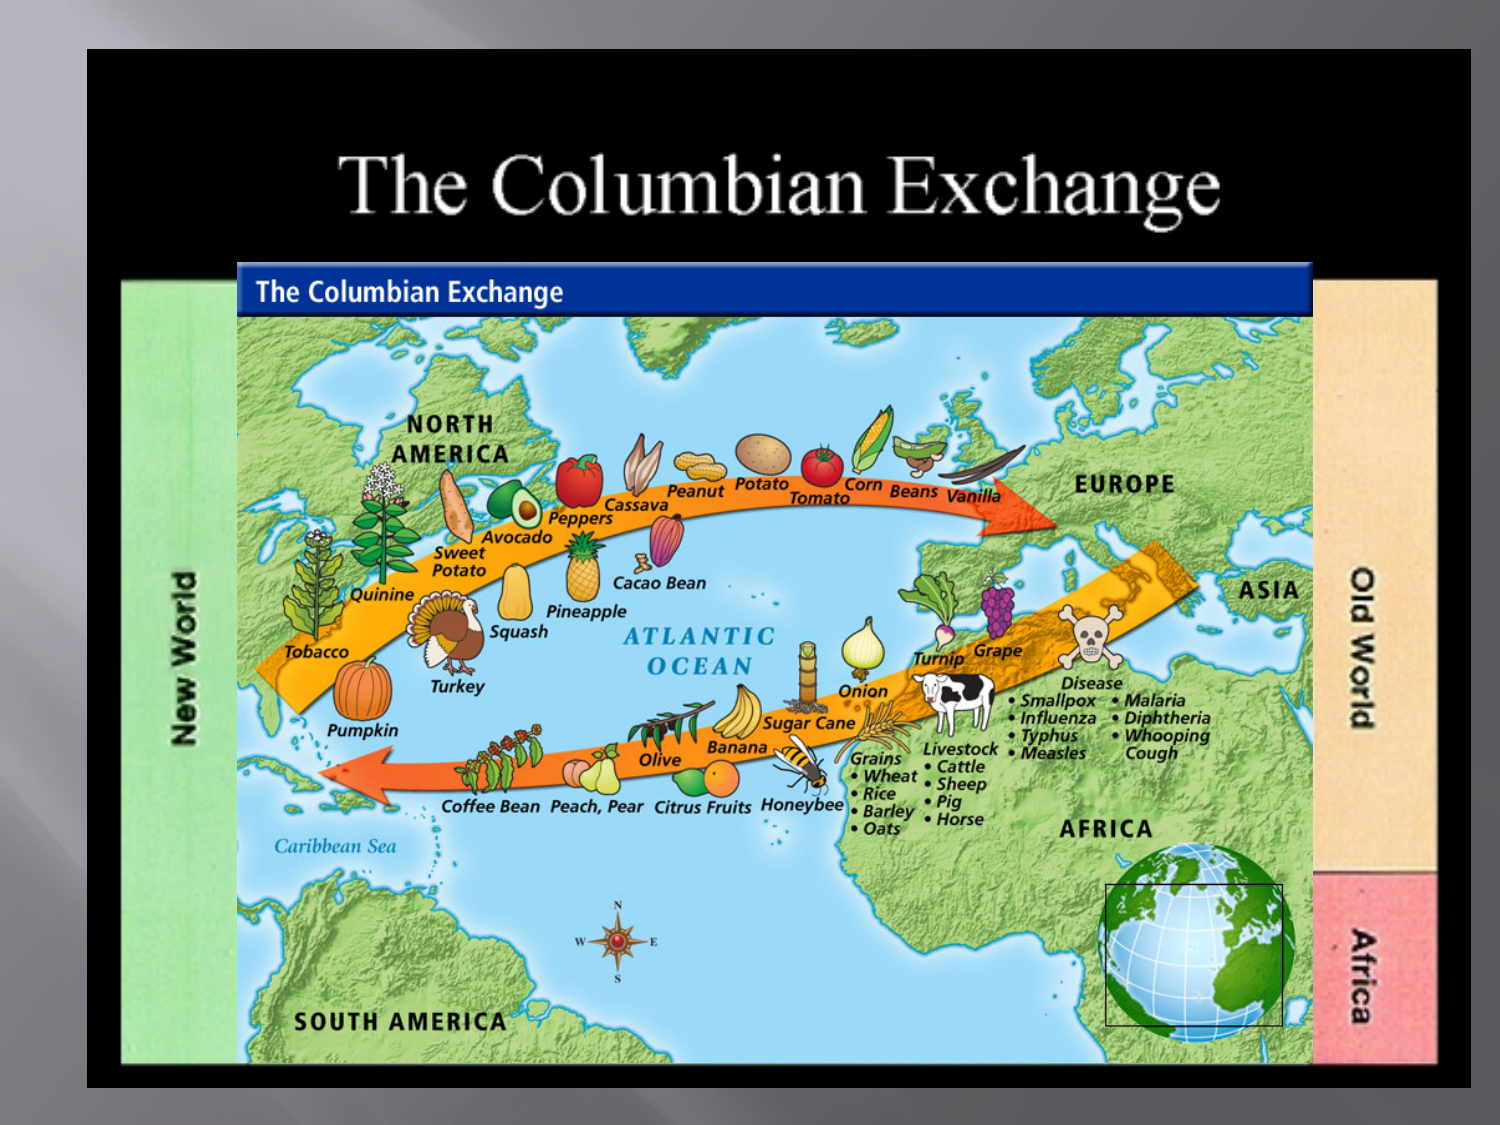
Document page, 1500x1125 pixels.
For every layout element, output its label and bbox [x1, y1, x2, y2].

list [87, 49, 1471, 1088]
picture [237, 262, 1313, 1063]
